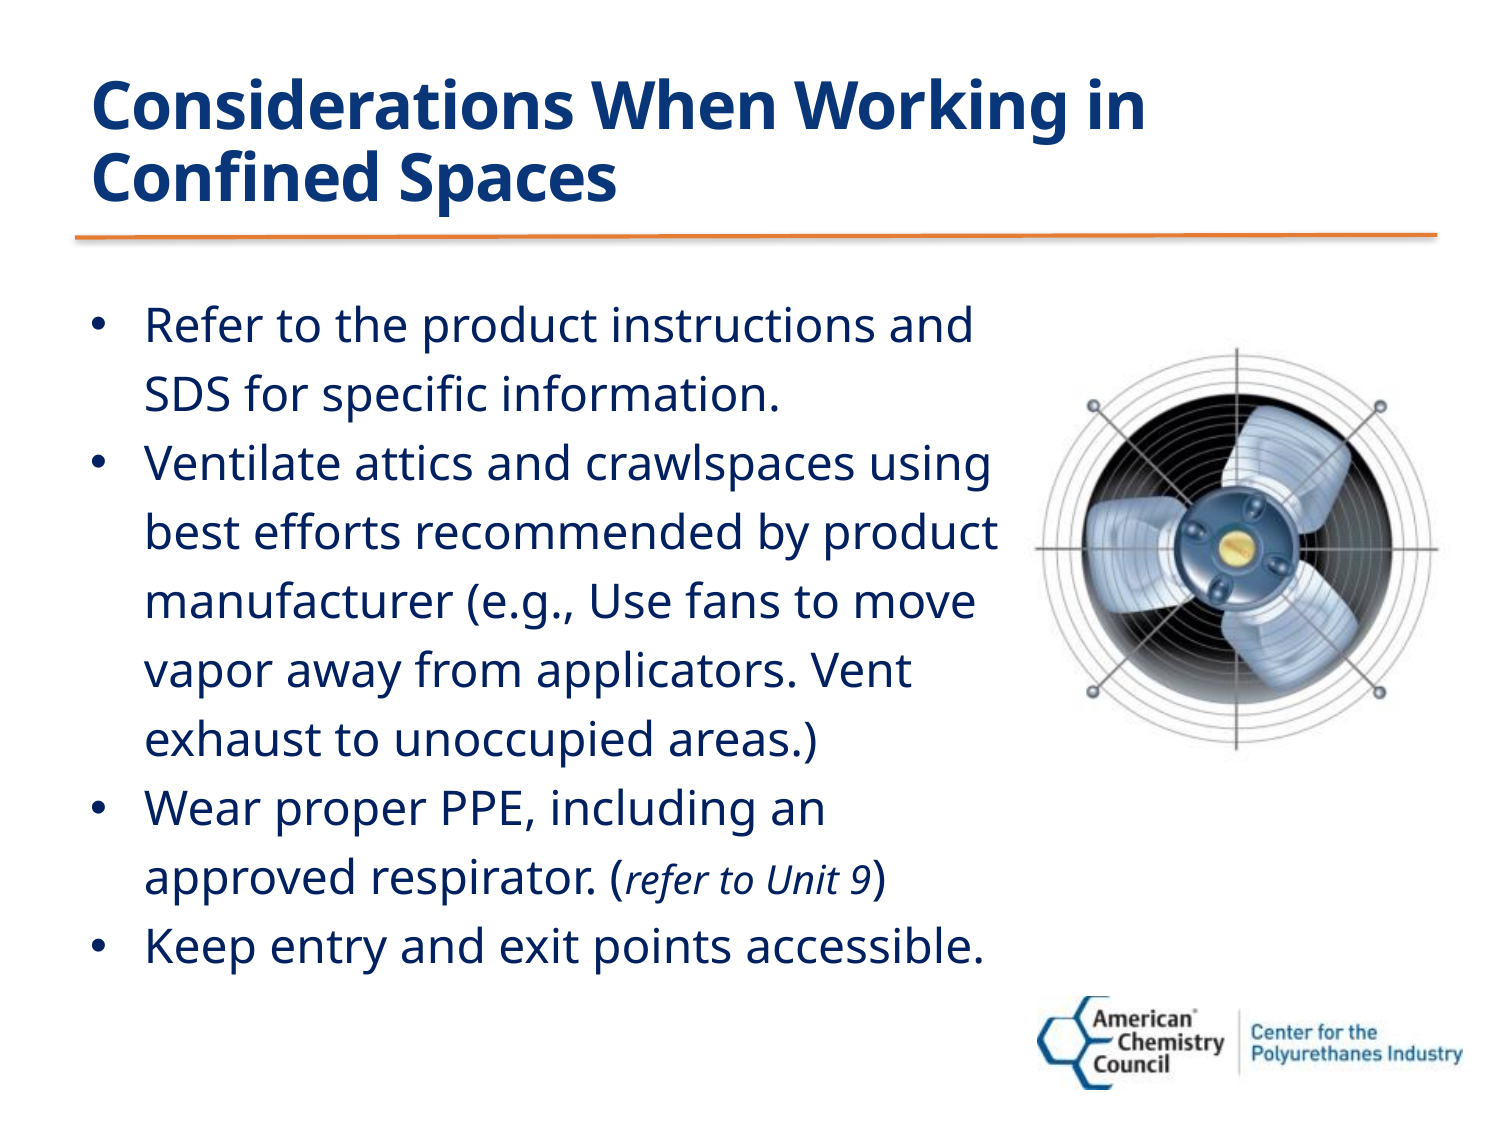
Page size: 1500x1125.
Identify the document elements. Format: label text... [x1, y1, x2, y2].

picture [1037, 996, 1463, 1090]
picture [1024, 337, 1451, 763]
title Considerations When Working in Confined Spaces [75, 35, 1250, 224]
text_box Refer to the product instructions and SDS for specific information. Ventilate attics and crawlspaces using best efforts recommended by product manufacturer (e.g., Use fans to move vapor away from applicators. Vent exhaust to unoccupied areas.) Wear proper PPE, including an approved respirator. (refer to Unit 9) Keep entry and exit points accessible. [74, 275, 1025, 988]
